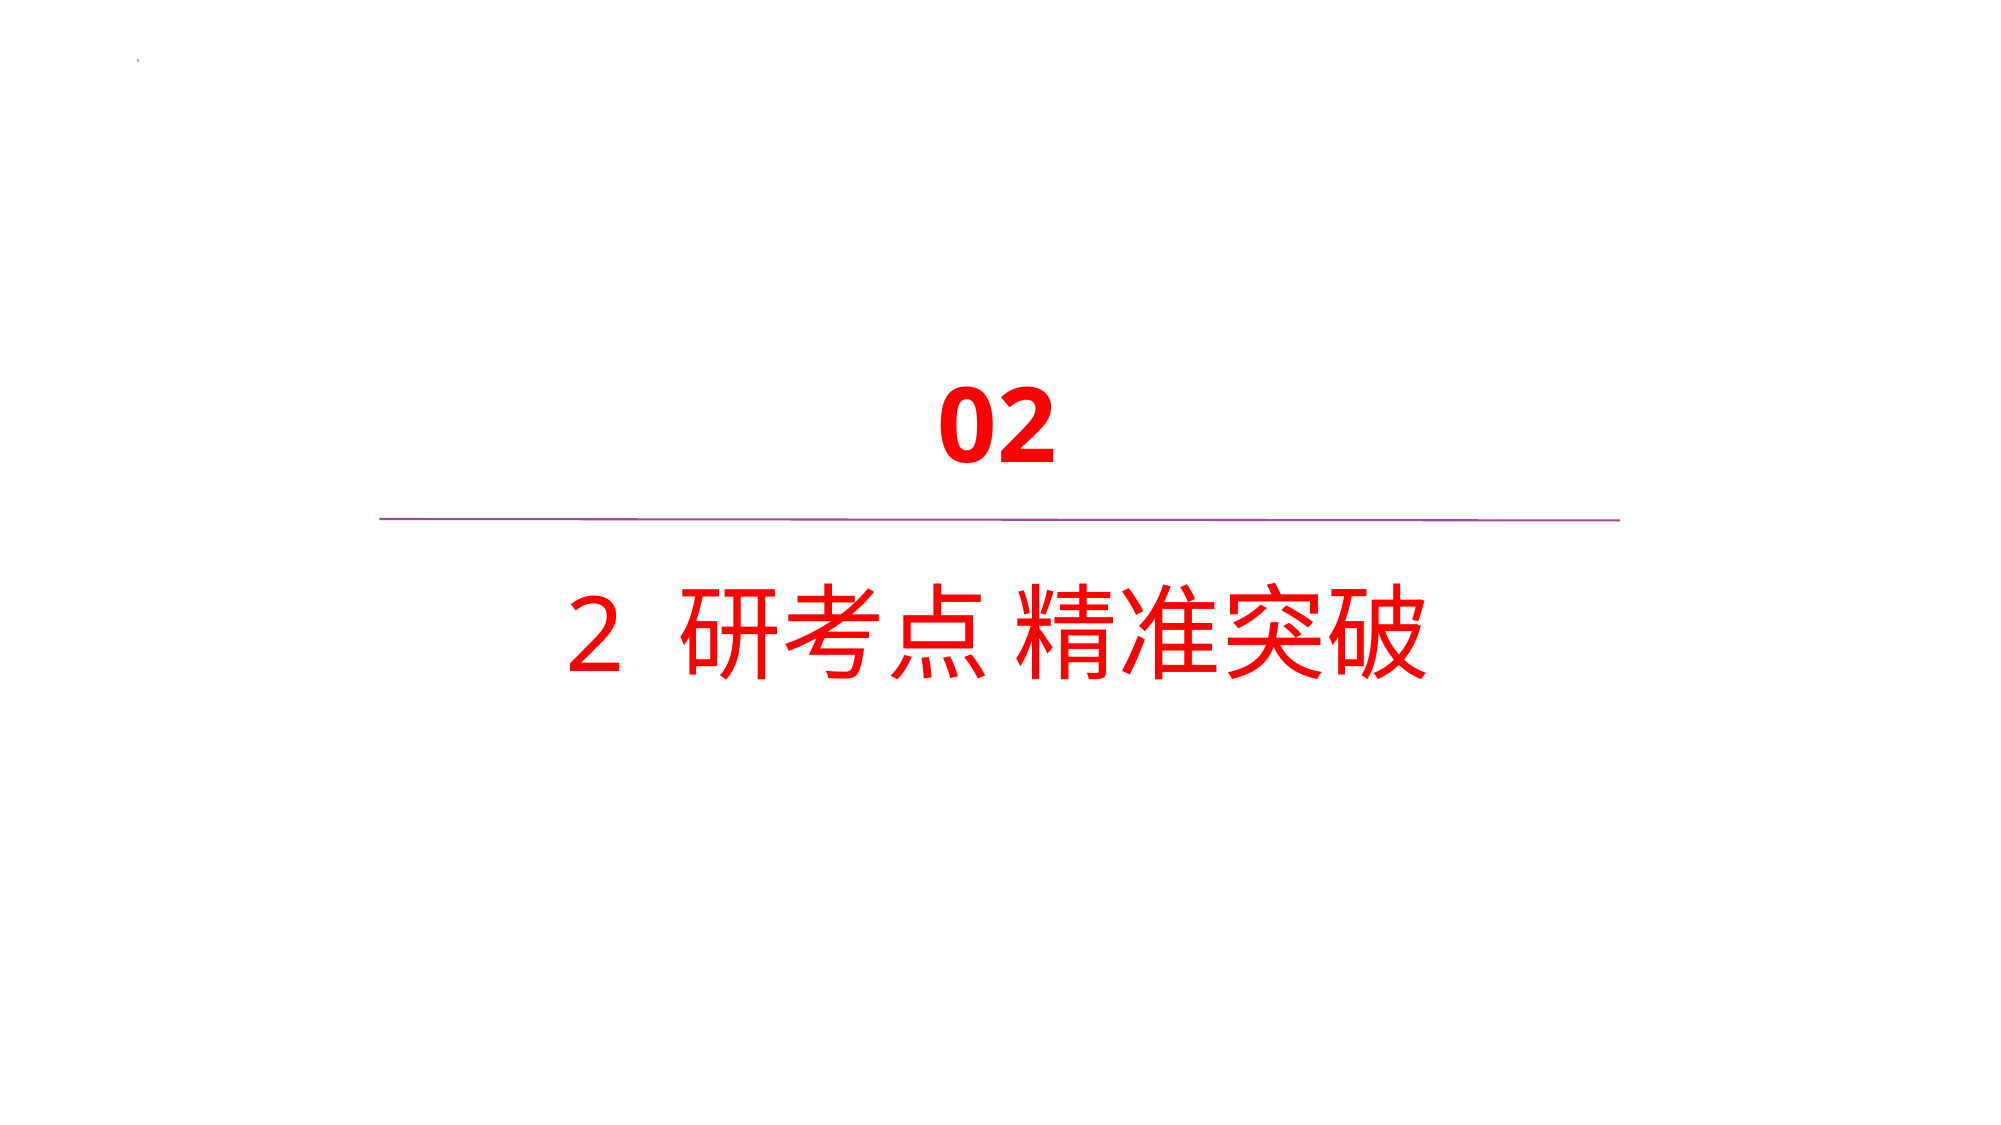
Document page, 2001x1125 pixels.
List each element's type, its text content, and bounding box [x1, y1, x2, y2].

text_box 2 研考点 精准突破 [88, 561, 1908, 807]
text_box 02 [908, 347, 1086, 489]
